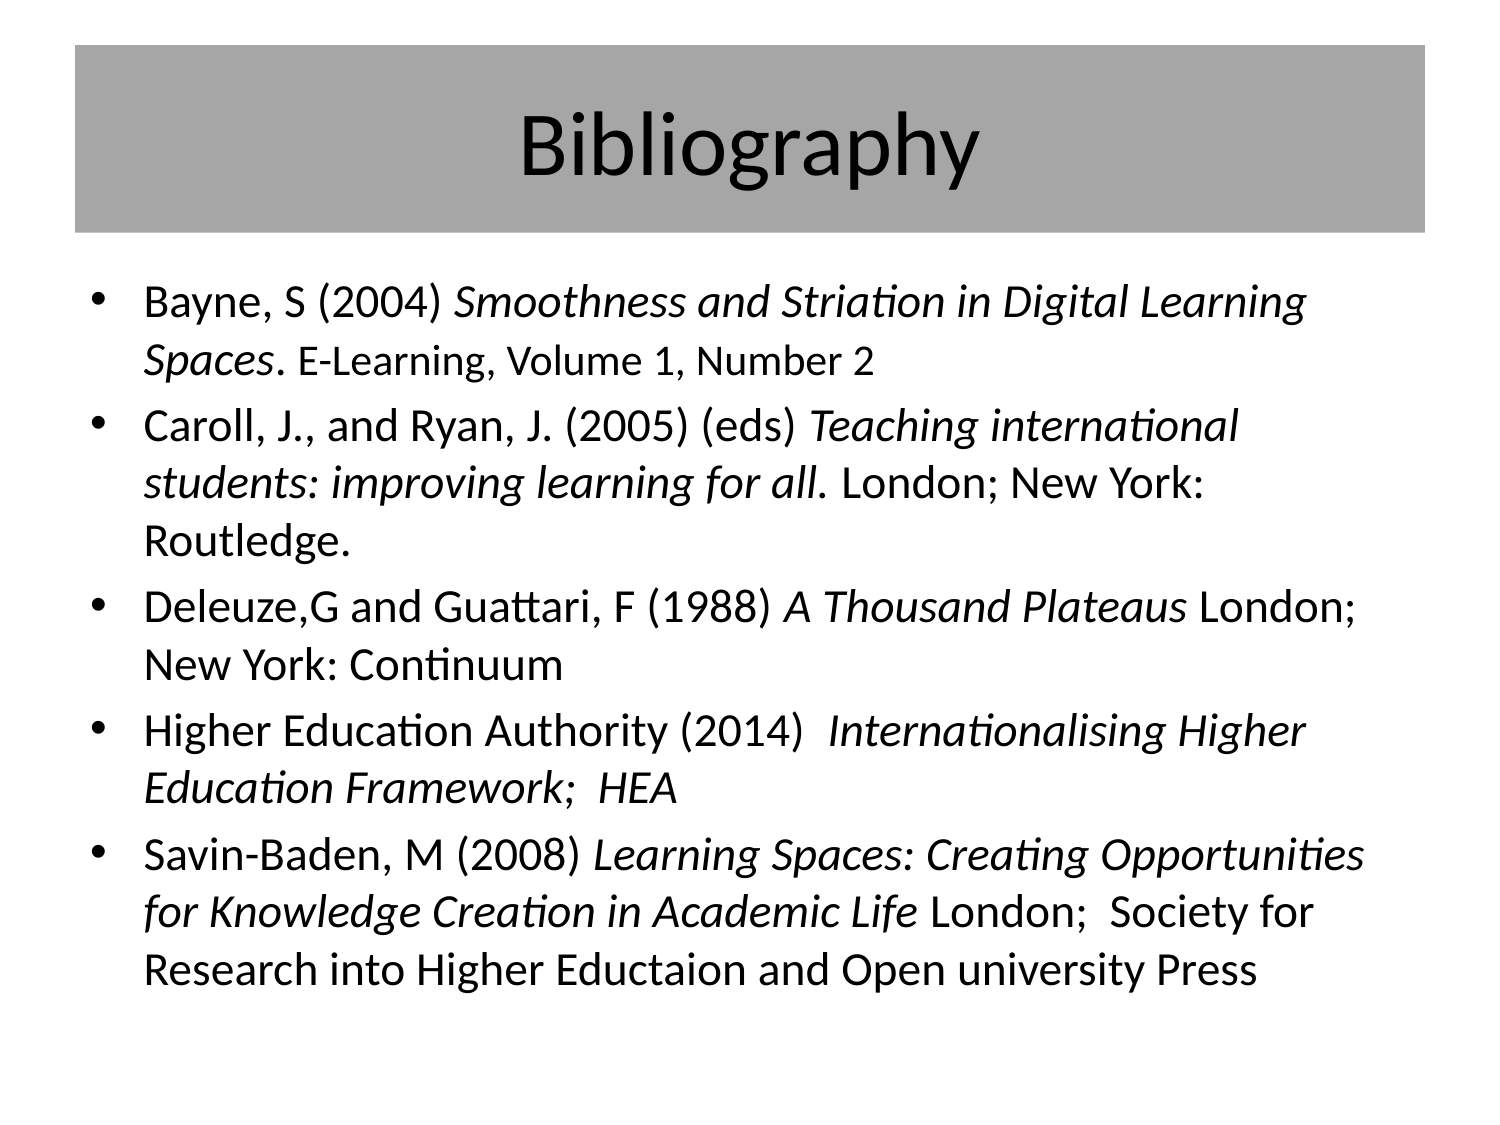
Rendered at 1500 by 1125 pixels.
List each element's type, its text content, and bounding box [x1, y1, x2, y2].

title Bibliography [75, 45, 1425, 233]
list Bayne, S (2004) Smoothness and Striation in Digital Learning Spaces. E-Learning, Volume 1, Number 2 Caroll, J., and Ryan, J. (2005) (eds) Teaching international students: improving learning for all. London; New York: Routledge. Deleuze,G and Guattari, F (1988) A Thousand Plateaus London; New York: Continuum Higher Education Authority (2014) Internationalising Higher Education Framework; HEA Savin-Baden, M (2008) Learning Spaces: Creating Opportunities for Knowledge Creation in Academic Life London; Society for Research into Higher Eductaion and Open university Press [75, 262, 1425, 1005]
